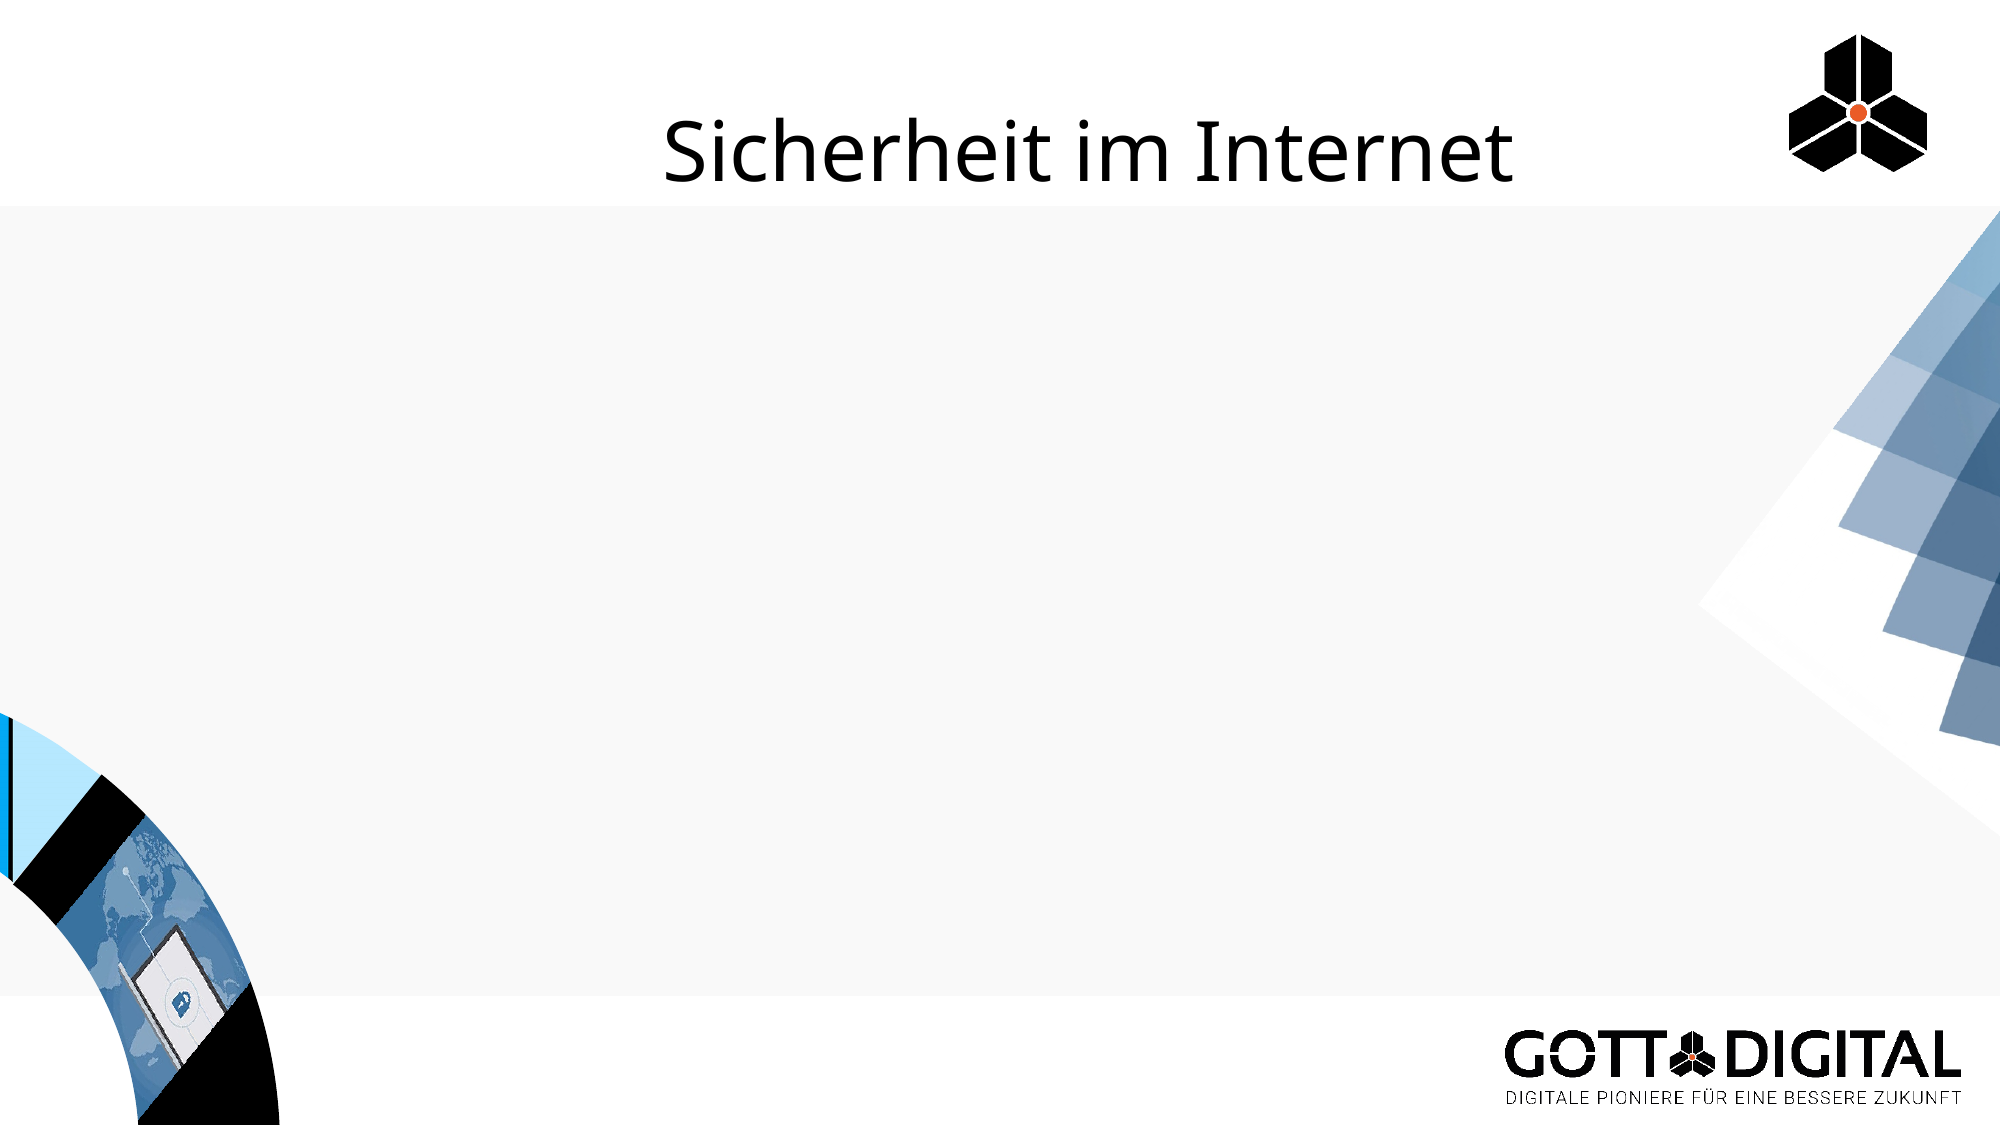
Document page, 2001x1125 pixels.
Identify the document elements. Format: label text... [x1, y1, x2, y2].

text_box Sicherheit im Internet [553, 90, 1625, 206]
picture [1505, 1030, 1961, 1104]
picture [1700, 34, 2000, 834]
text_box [0, 618, 344, 1125]
